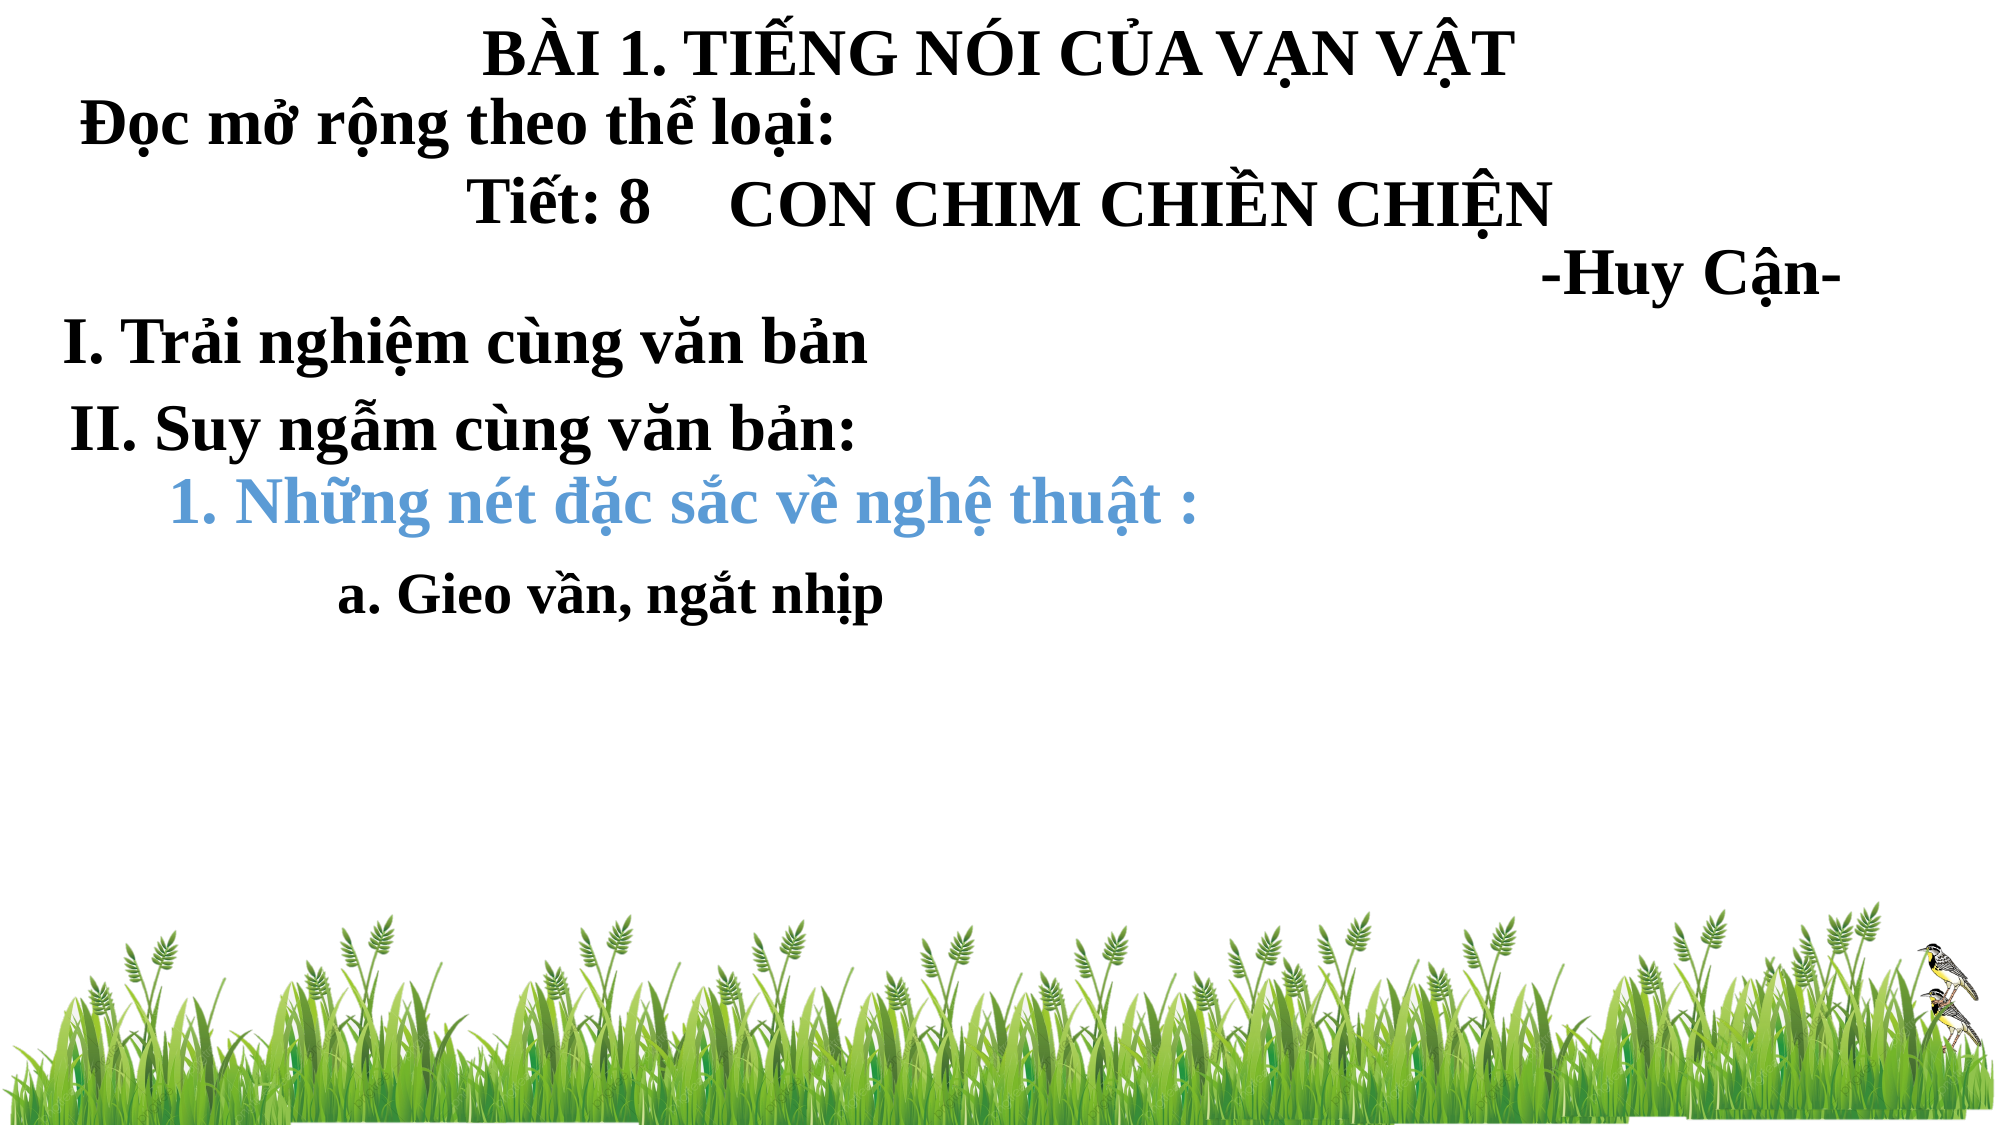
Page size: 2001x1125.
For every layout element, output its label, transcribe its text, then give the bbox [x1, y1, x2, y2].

text_box II. Suy ngẫm cùng văn bản: [54, 376, 888, 471]
text_box BÀI 1. TIẾNG NÓI CỦA VẠN VẬT [468, 1, 1532, 97]
text_box -Huy Cận- [1416, 220, 1967, 315]
text_box a. Gieo vần, ngắt nhịp [323, 512, 1361, 633]
text_box 1. Những nét đặc sắc về nghệ thuật : [153, 449, 1672, 545]
picture [0, 760, 2000, 1125]
text_box I. Trải nghiệm cùng văn bản [48, 289, 885, 384]
text_box Đọc mở rộng theo thể loại: Tiết: 8 [0, 70, 929, 245]
text_box CON CHIM CHIỀN CHIỆN [678, 152, 1606, 247]
